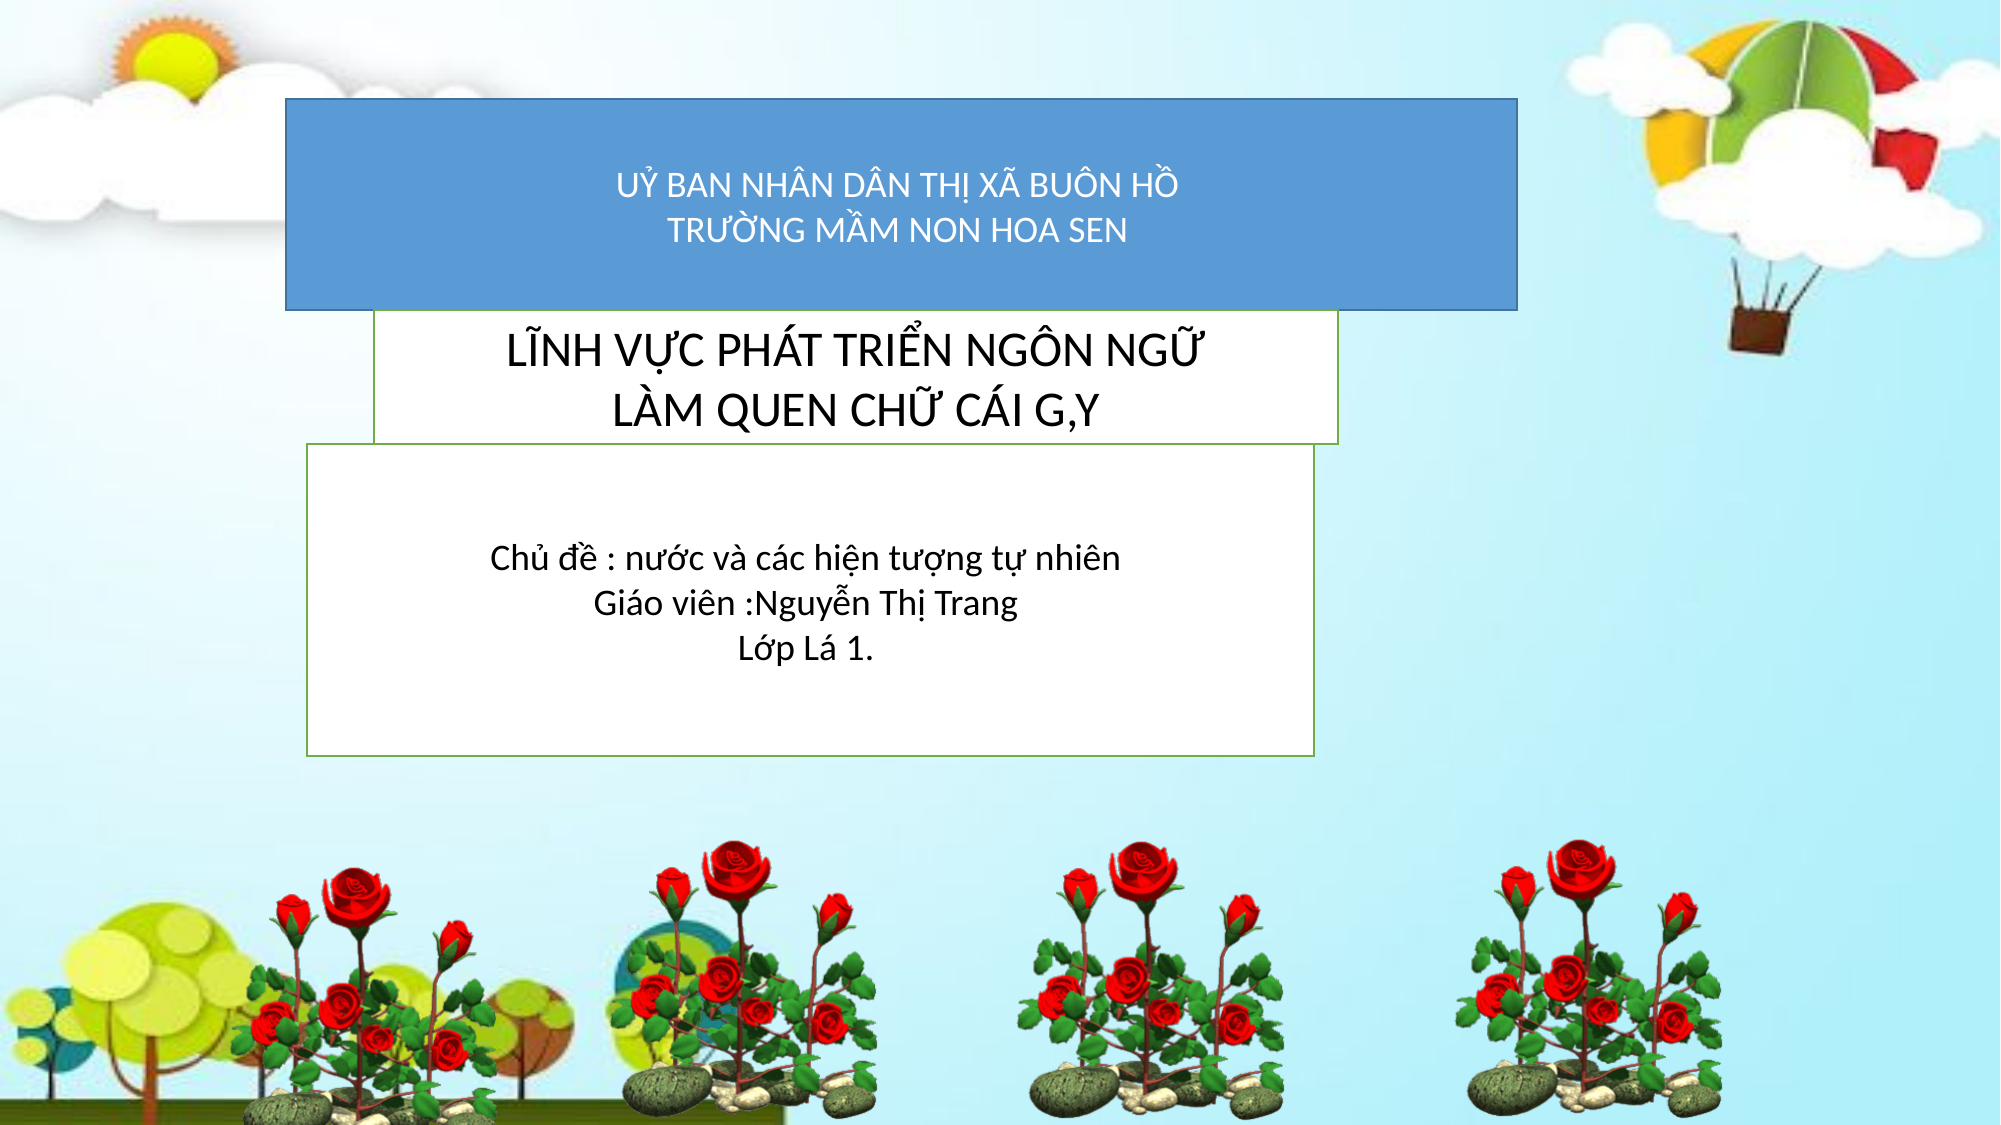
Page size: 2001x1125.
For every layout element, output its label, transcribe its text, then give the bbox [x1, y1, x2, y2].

picture [0, 0, 2001, 1125]
text_box LĨNH VỰC PHÁT TRIỂN NGÔN NGỮ LÀM QUEN CHỮ CÁI G,Y [373, 309, 1339, 445]
text_box UỶ BAN NHÂN DÂN THỊ XÃ BUÔN HỒ TRƯỜNG MẦM NON HOA SEN [285, 98, 1518, 311]
text_box Chủ đề : nước và các hiện tượng tự nhiên Giáo viên :Nguyễn Thị Trang Lớp Lá 1. [306, 443, 1315, 757]
